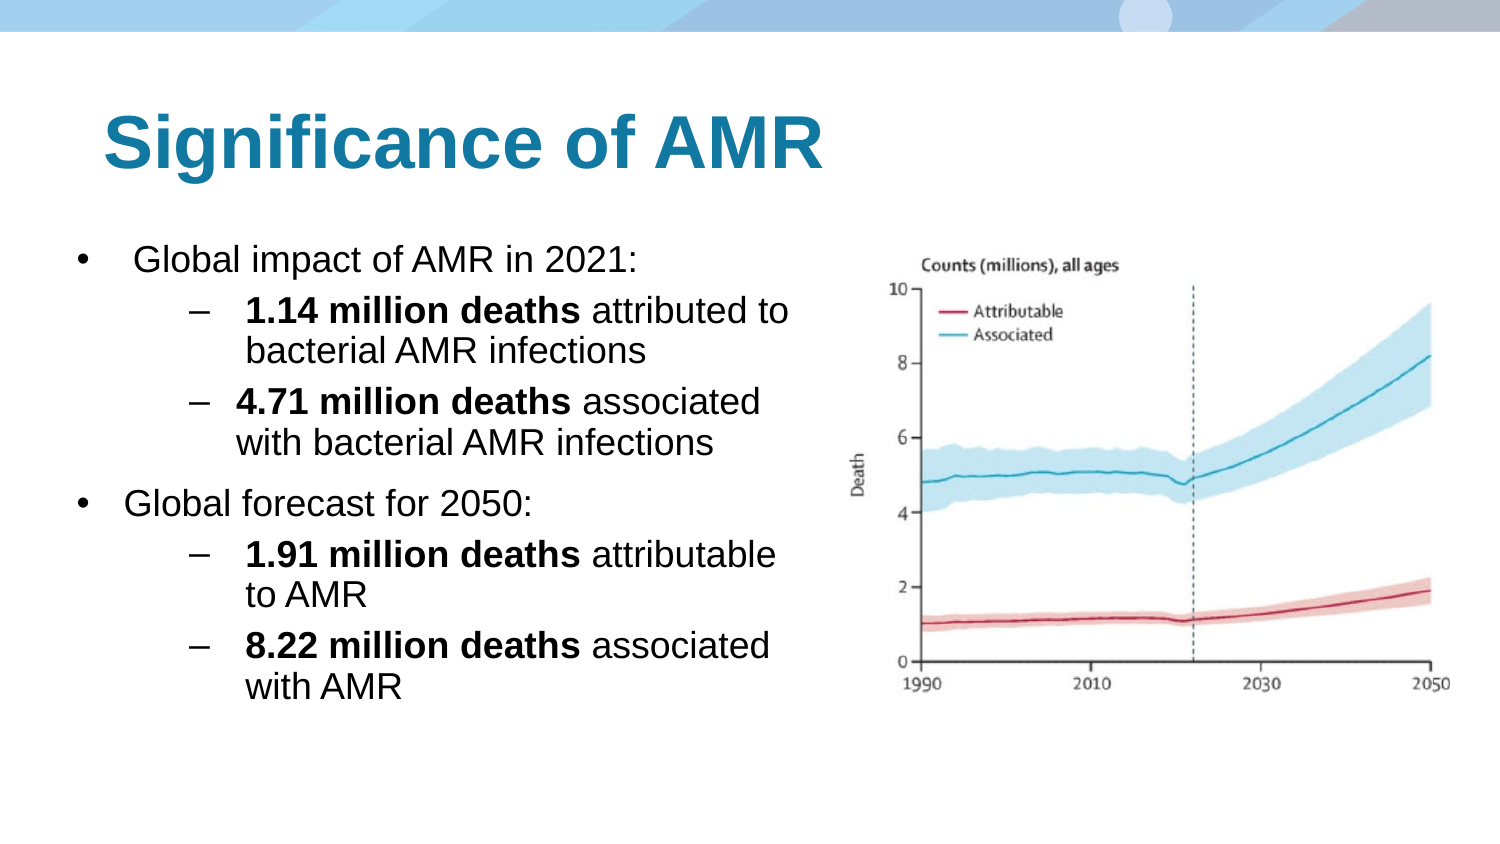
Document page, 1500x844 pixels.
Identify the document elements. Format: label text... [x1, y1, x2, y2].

title Significance of AMR [103, 95, 1397, 193]
picture [832, 250, 1458, 697]
list Global impact of AMR in 2021: 1.14 million deaths attributed to bacterial AMR infections 4.71 million deaths associated with bacterial AMR infections Global forecast for 2050: 1.91 million deaths attributable to AMR 8.22 million deaths associated with AMR [76, 232, 833, 787]
picture [0, 0, 1500, 32]
